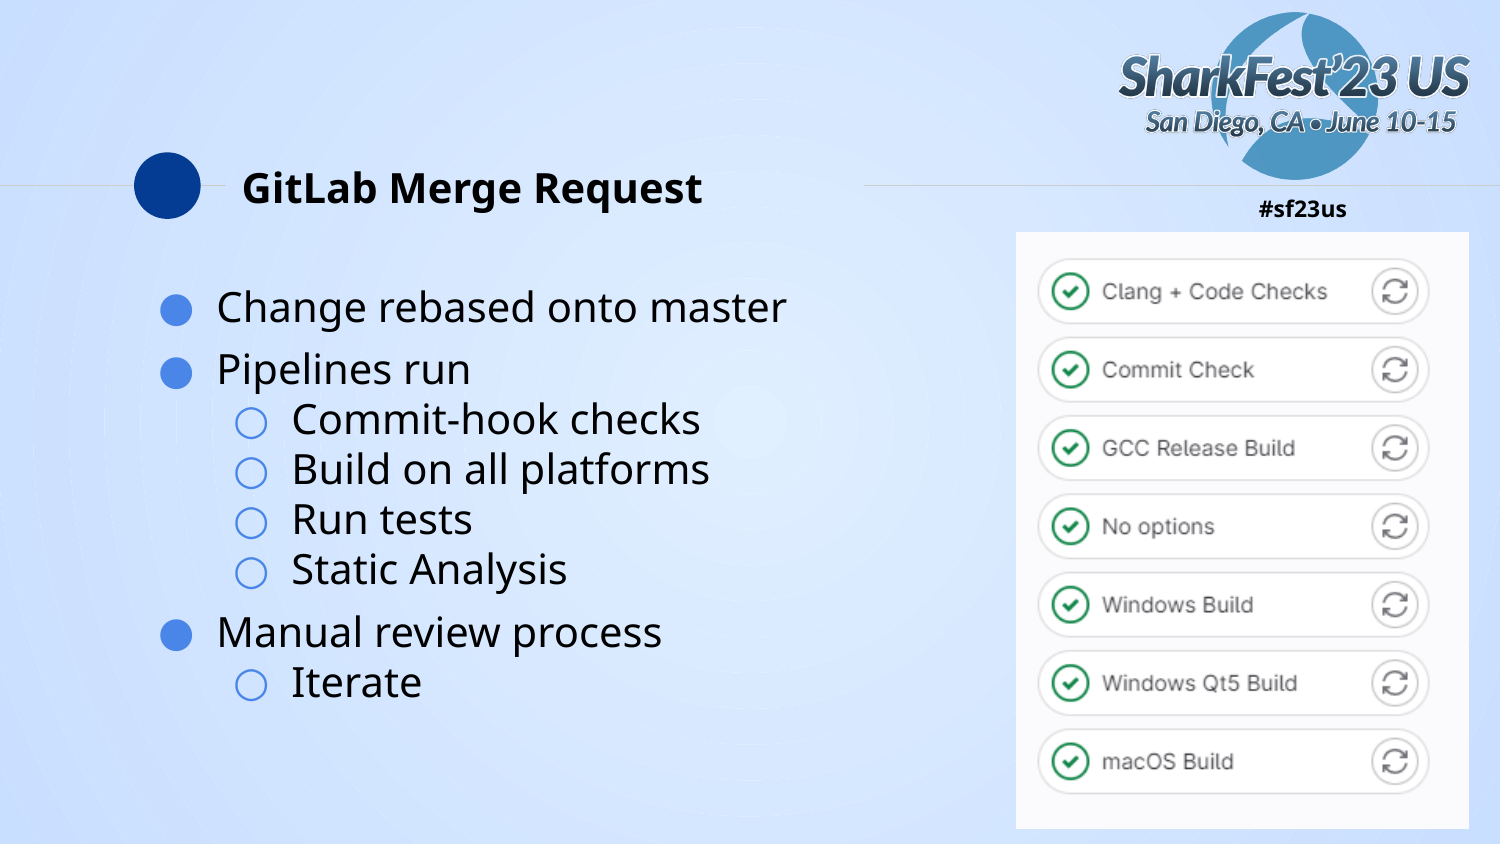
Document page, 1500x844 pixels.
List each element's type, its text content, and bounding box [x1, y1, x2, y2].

list Change rebased onto master Pipelines run Commit-hook checks Build on all platforms Run tests Static Analysis Manual review process Iterate [126, 265, 979, 796]
title GitLab Merge Request [226, 151, 863, 223]
picture [1119, 12, 1470, 180]
picture [1016, 232, 1469, 829]
